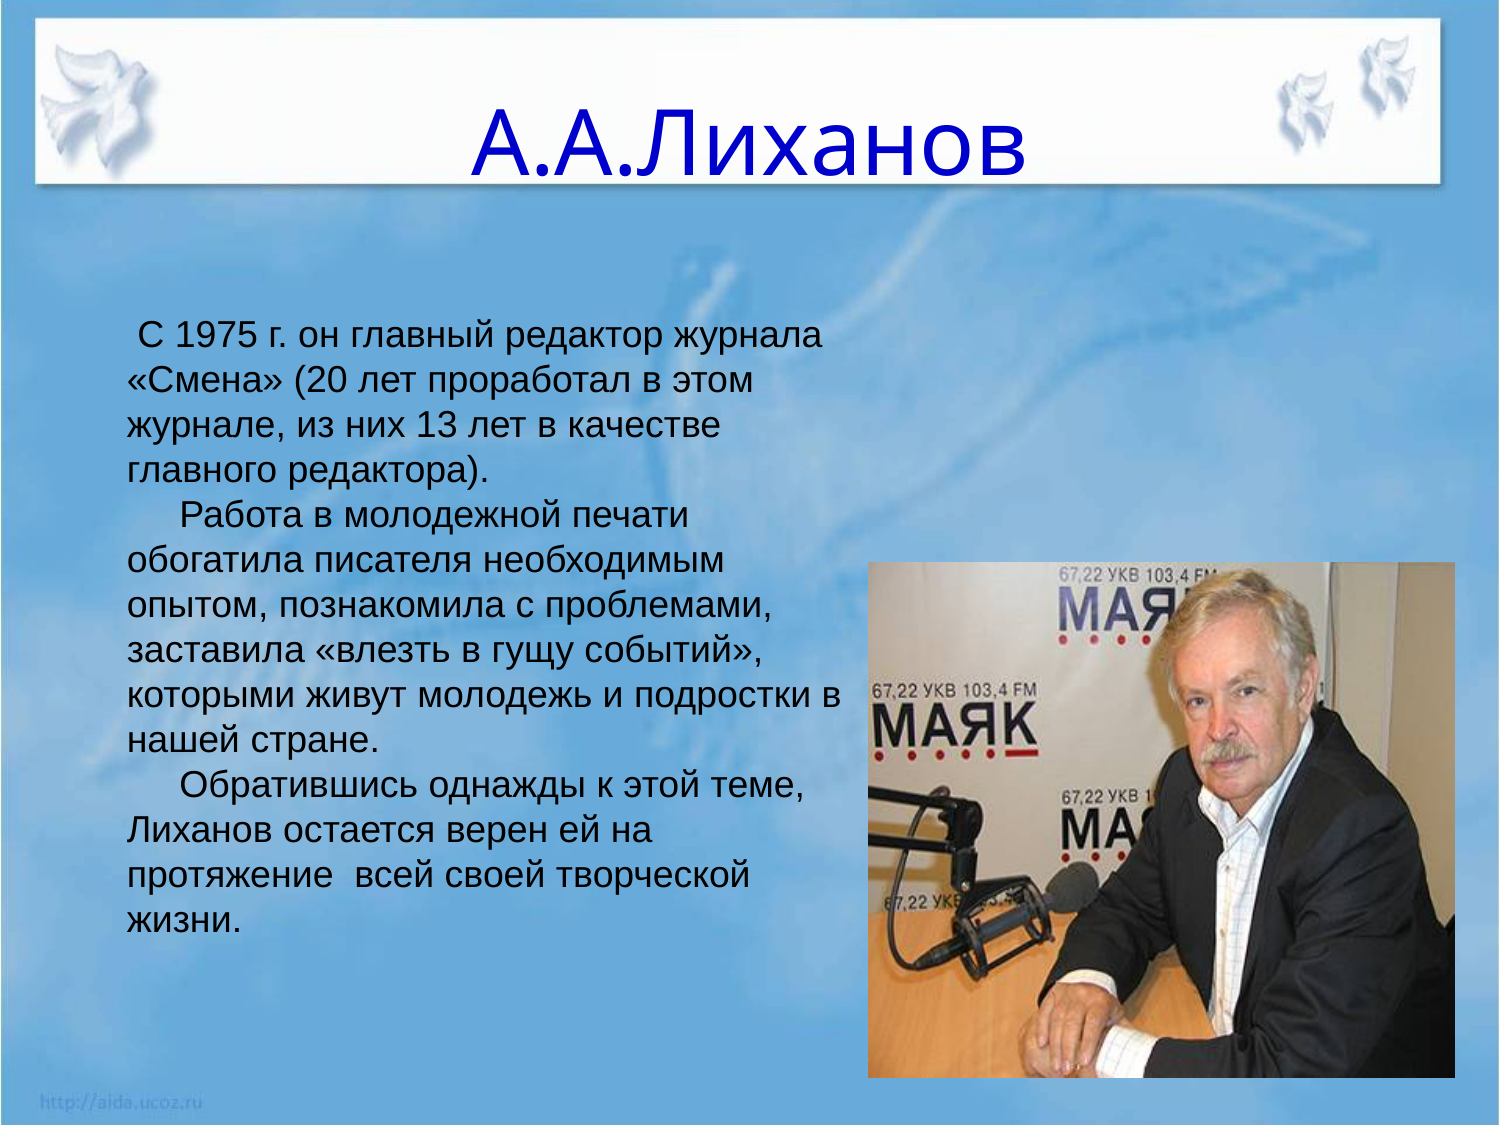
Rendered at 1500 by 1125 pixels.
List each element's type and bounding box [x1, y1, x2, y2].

picture [0, 0, 1500, 1125]
list [867, 561, 1456, 1080]
